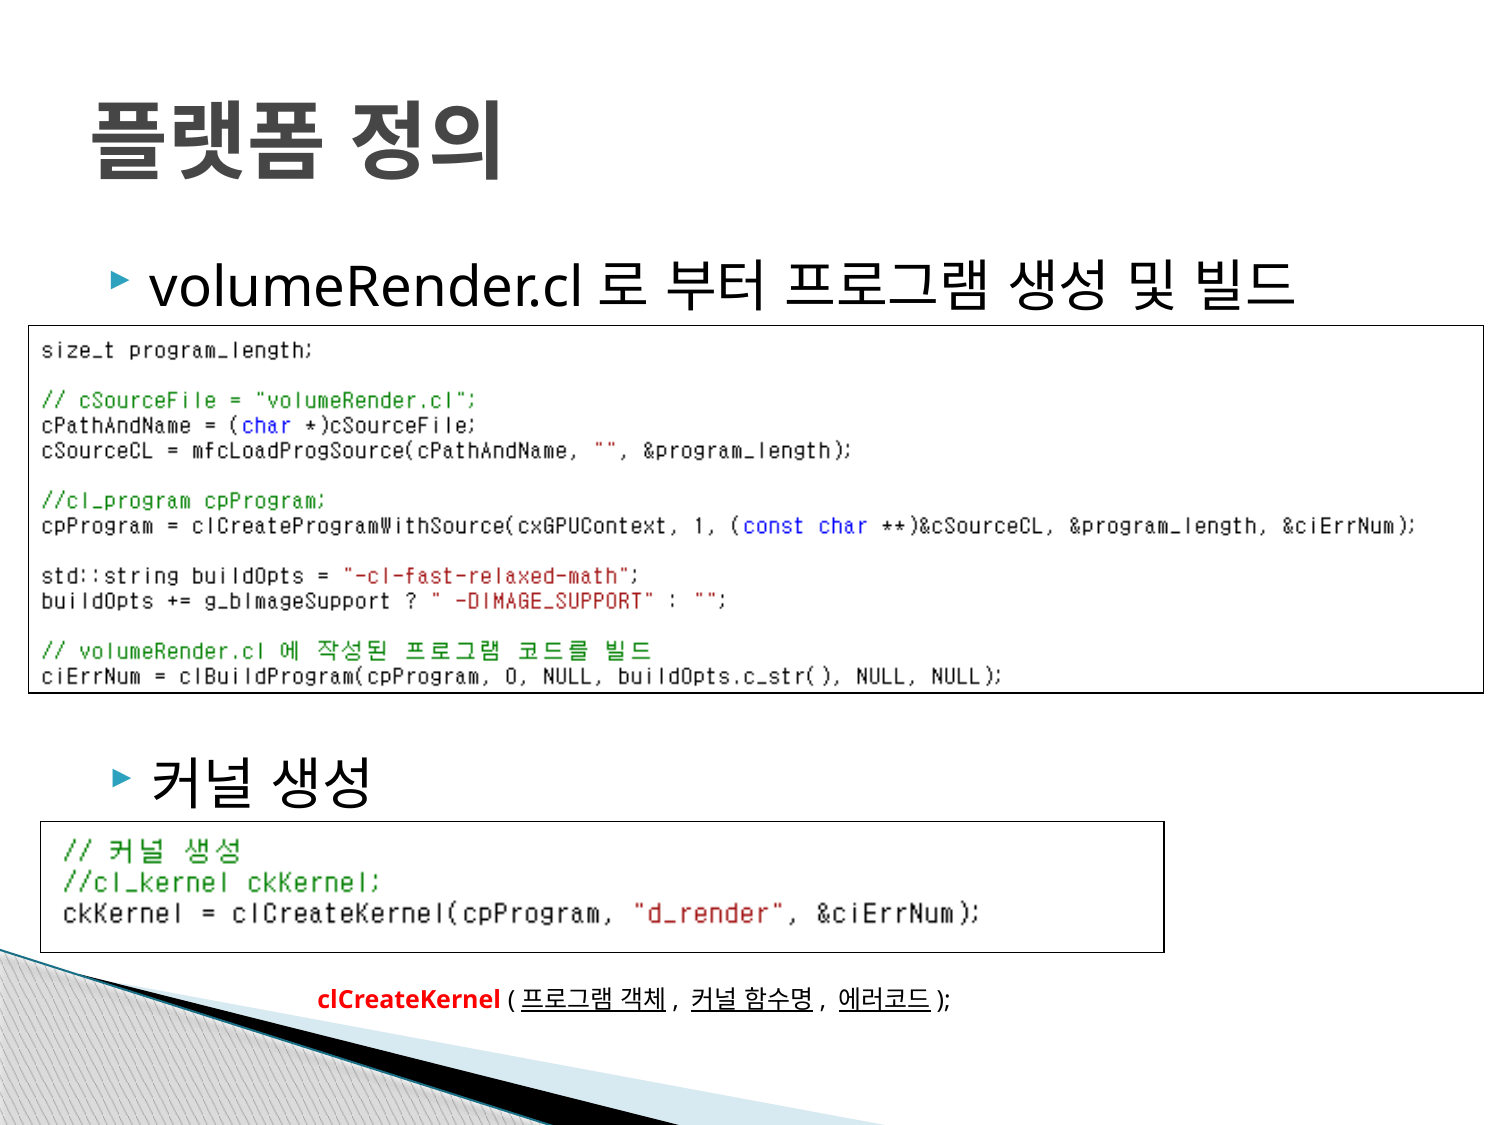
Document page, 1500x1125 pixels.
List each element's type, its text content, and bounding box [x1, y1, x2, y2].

picture [29, 326, 1483, 693]
text_box clCreateKernel (프로그램 객체, 커널 함수명, 에러코드); [302, 975, 966, 1021]
picture [40, 822, 1164, 953]
text_box 커널 생성 [76, 741, 1427, 825]
title 플랫폼 정의 [75, 45, 1425, 233]
list volumeRender.cl로 부터 프로그램 생성 및 빌드 [75, 243, 1425, 325]
